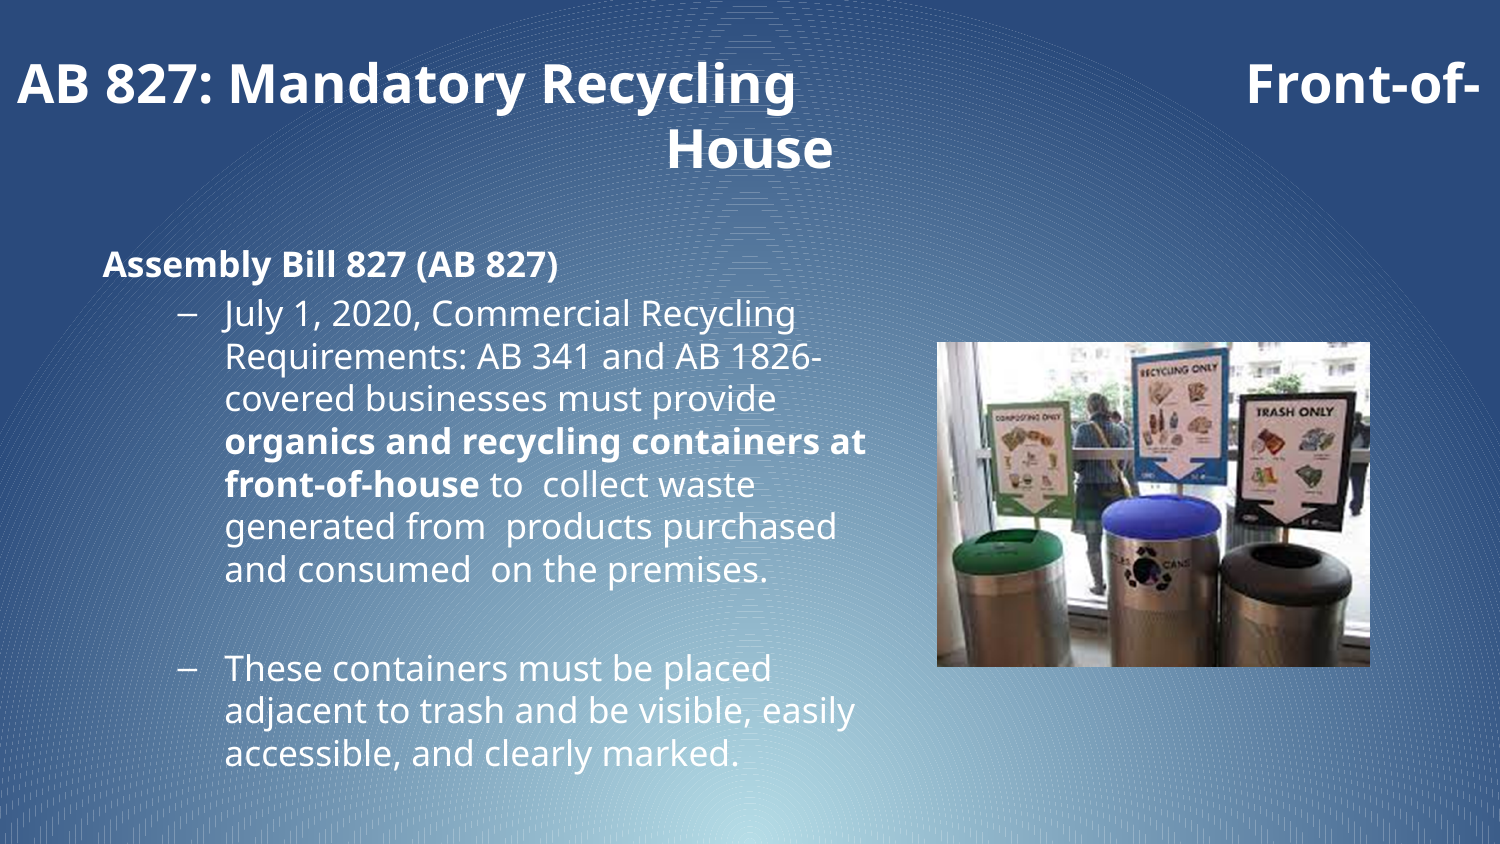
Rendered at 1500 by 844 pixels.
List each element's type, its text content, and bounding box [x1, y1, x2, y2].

title AB 827: Mandatory Recycling Front-of-House [0, 43, 1500, 185]
list Assembly Bill 827 (AB 827) July 1, 2020, Commercial Recycling Requirements: AB 341 and AB 1826-covered businesses must provide organics and recycling containers at front-of-house to collect waste generated from products purchased and consumed on the premises. These containers must be placed adjacent to trash and be visible, easily accessible, and clearly marked. [87, 234, 925, 797]
picture [937, 342, 1370, 667]
